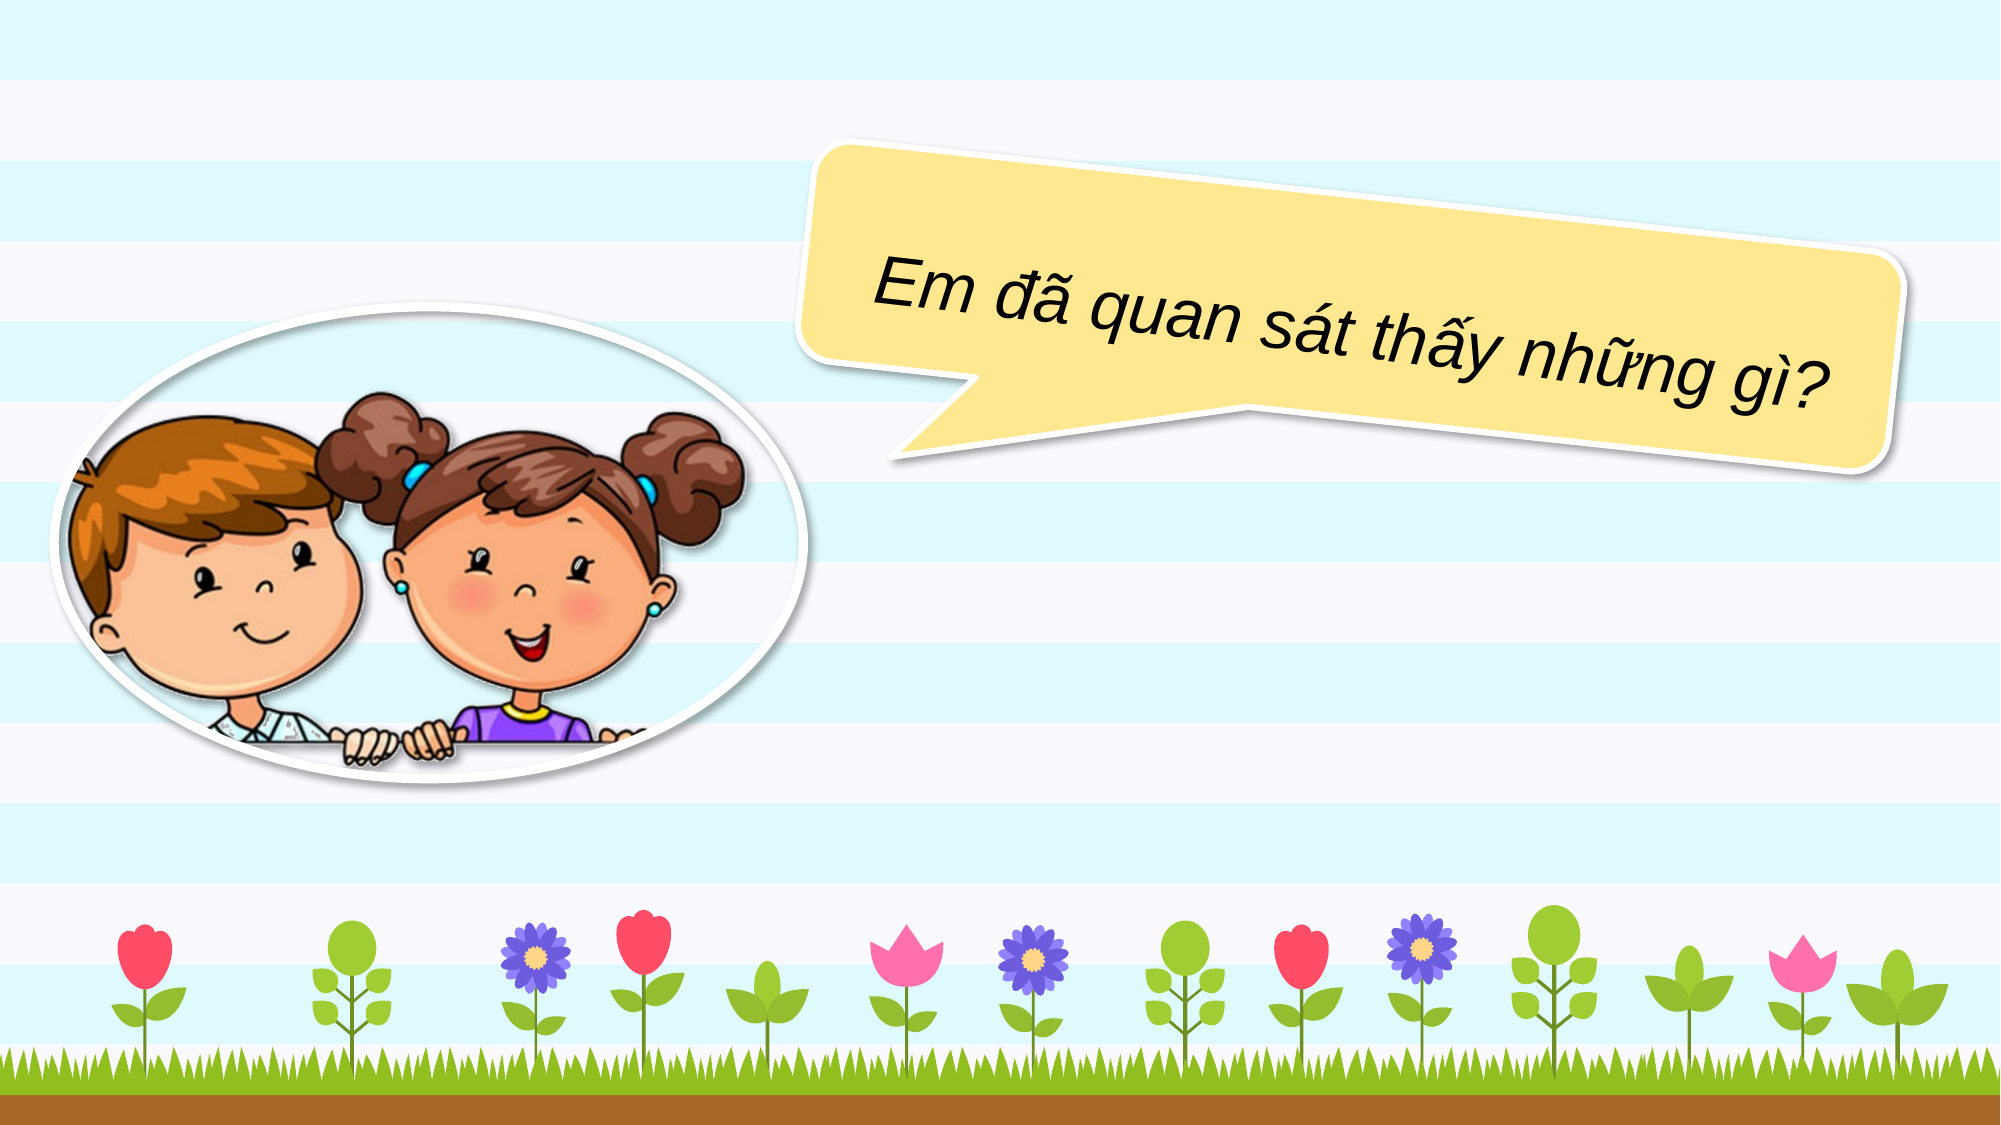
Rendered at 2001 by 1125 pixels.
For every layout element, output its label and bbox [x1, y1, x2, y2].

picture [54, 306, 804, 779]
text_box [802, 195, 1917, 418]
